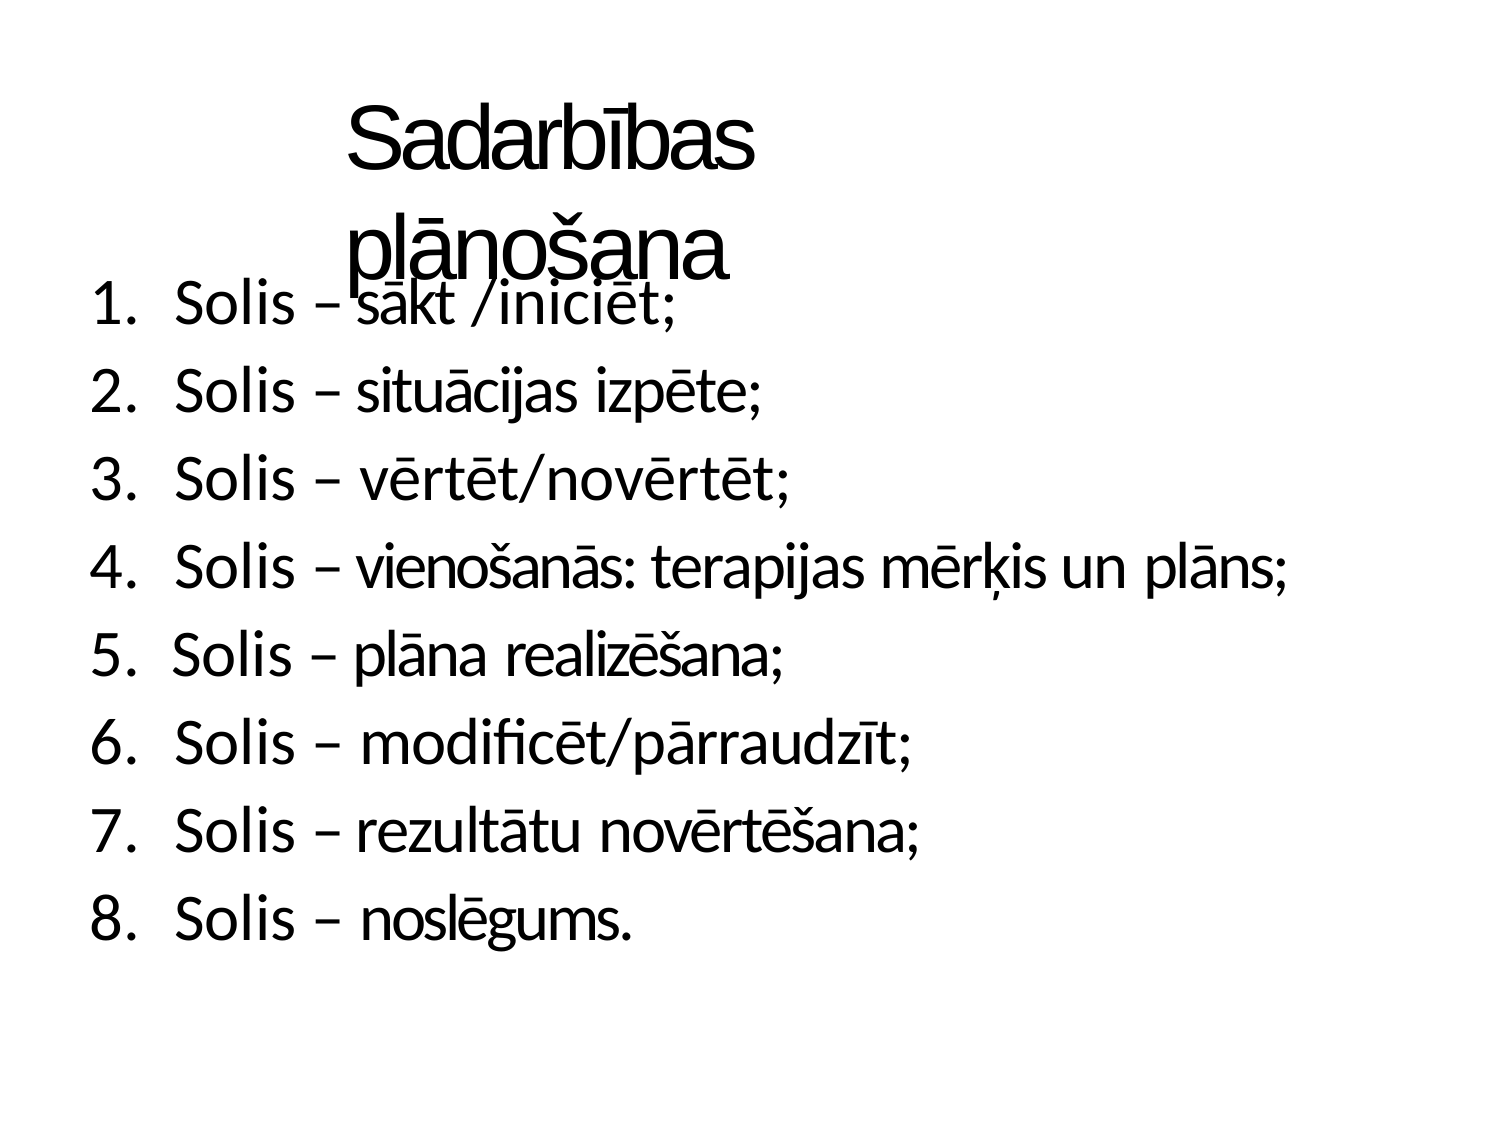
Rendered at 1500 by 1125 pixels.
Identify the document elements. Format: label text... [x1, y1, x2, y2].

title Sadarbības plānošana [342, 75, 1158, 247]
text_box Solis – sākt /iniciēt; Solis – situācijas izpēte; Solis – vērtēt/novērtēt; Solis – vienošanās: terapijas mērķis un plāns; Solis – plāna realizēšana; Solis – modificēt/pārraudzīt; Solis – rezultātu novērtēšana; Solis – noslēgums. [87, 247, 1388, 954]
